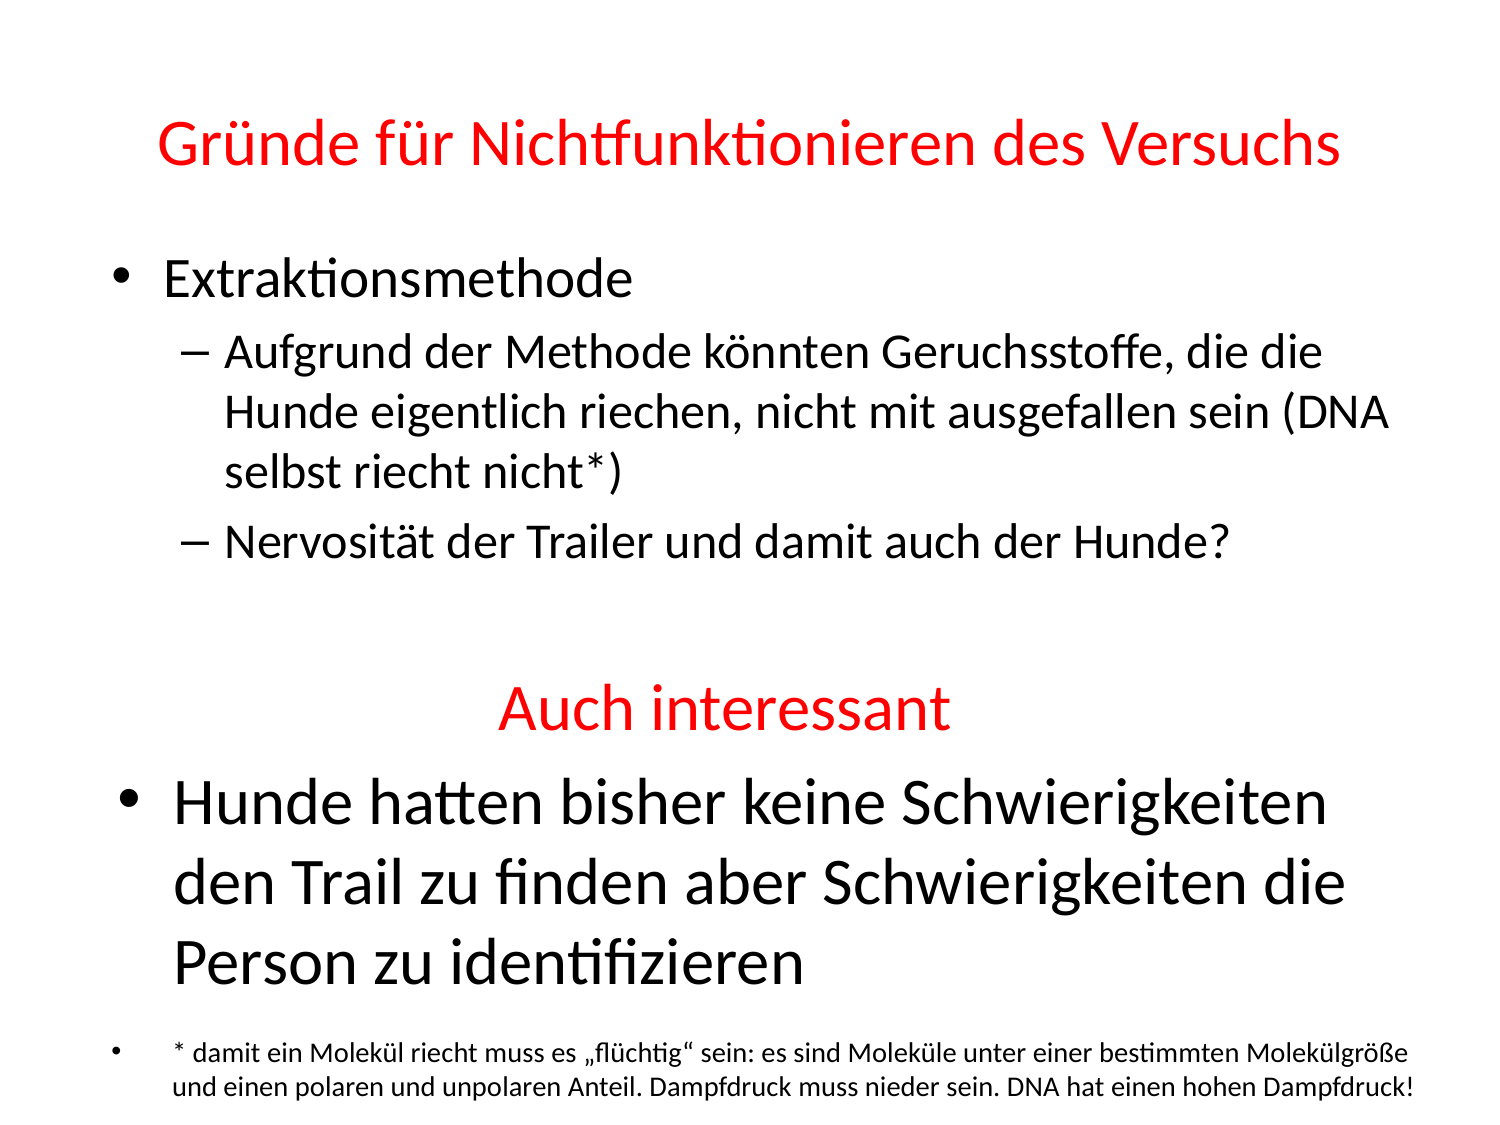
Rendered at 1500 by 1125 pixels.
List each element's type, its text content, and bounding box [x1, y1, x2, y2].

text_box Extraktionsmethode Aufgrund der Methode könnten Geruchsstoffe, die die Hunde eigentlich riechen, nicht mit ausgefallen sein (DNA selbst riecht nicht*) Nervosität der Trailer und damit auch der Hunde? [96, 232, 1447, 580]
text_box Auch interessant [49, 609, 1400, 798]
text_box * damit ein Molekül riecht muss es „flüchtig“ sein: es sind Moleküle unter einer bestimmten Molekülgröße und einen polaren und unpolaren Anteil. Dampfdruck muss nieder sein. DNA hat einen hohen Dampfdruck! [96, 1026, 1447, 1123]
list Hunde hatten bisher keine Schwierigkeiten den Trail zu finden aber Schwierigkeiten die Person zu identifizieren [102, 750, 1453, 1098]
title Gründe für Nichtfunktionieren des Versuchs [75, 45, 1425, 233]
